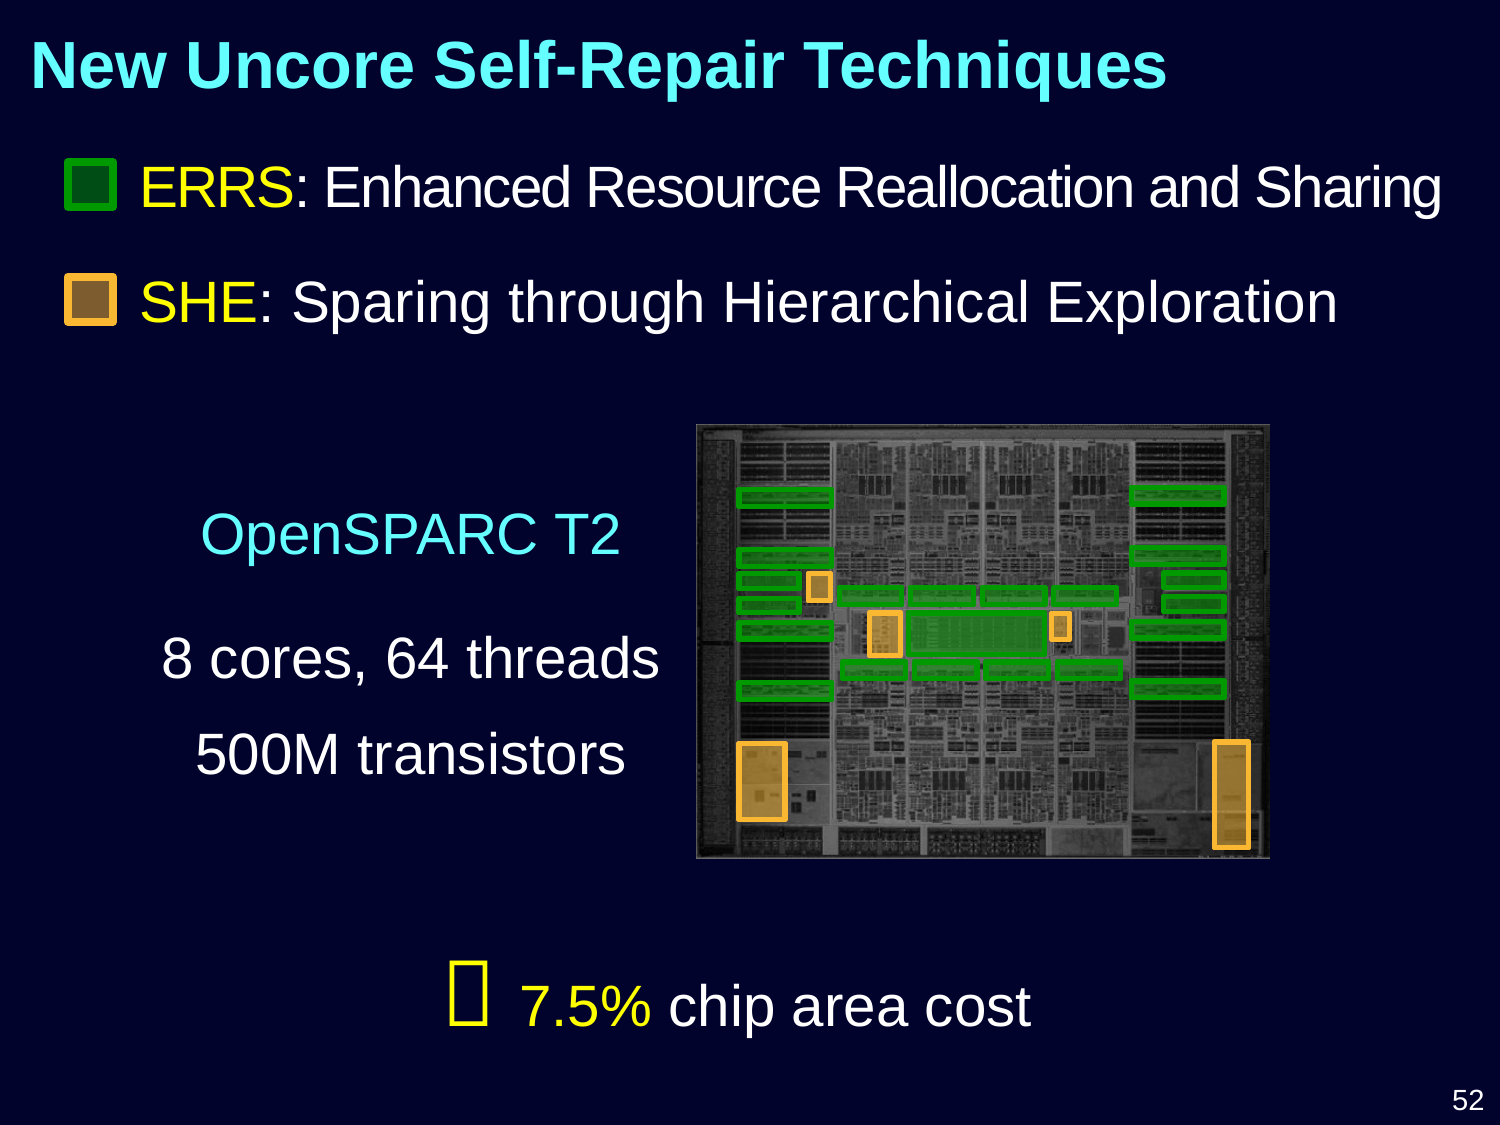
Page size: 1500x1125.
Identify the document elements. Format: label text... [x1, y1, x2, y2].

text_box New Uncore Self-Repair Techniques [15, 14, 1463, 120]
text_box 8 cores, 64 threads 500M transistors [142, 598, 680, 781]
text_box 52 [1226, 1072, 1500, 1125]
text_box ERRS: Enhanced Resource Reallocation and Sharing [124, 141, 1500, 227]
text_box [696, 423, 1270, 860]
text_box  7.5% chip area cost [283, 927, 1190, 1052]
text_box [67, 162, 113, 207]
text_box SHE: Sparing through Hierarchical Exploration [124, 256, 1500, 342]
text_box OpenSPARC T2 [174, 488, 648, 579]
text_box [67, 276, 113, 322]
